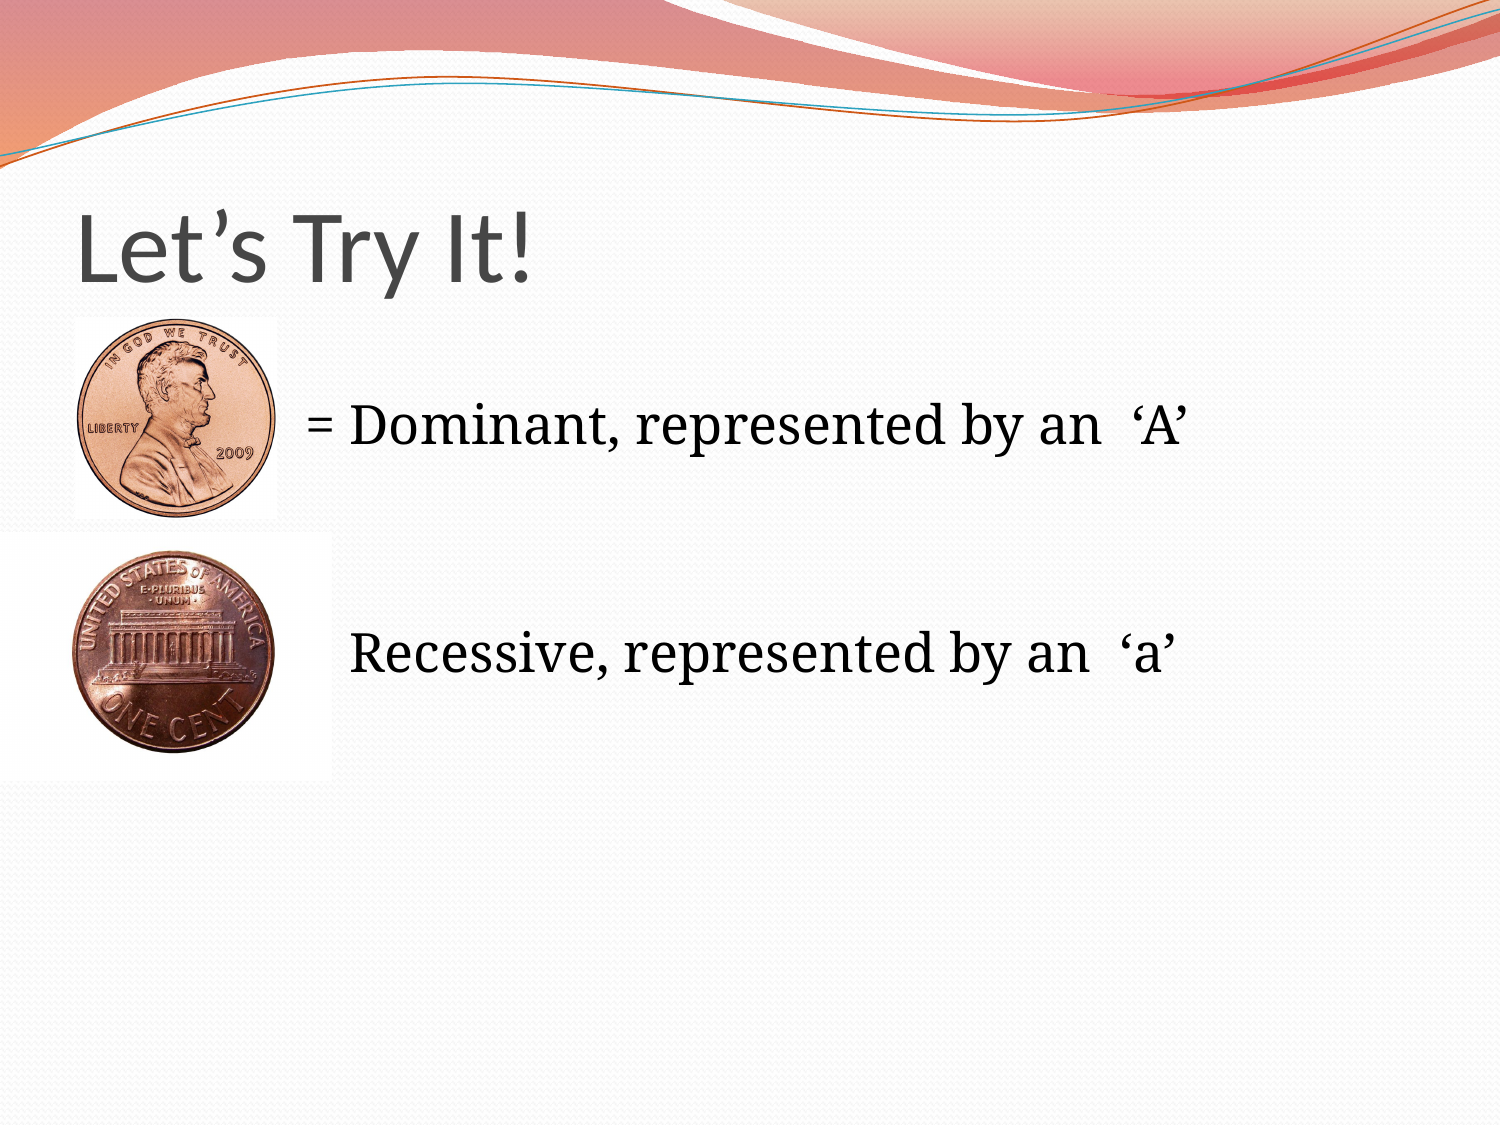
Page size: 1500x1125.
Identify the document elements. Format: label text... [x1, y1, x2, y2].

picture [0, 532, 332, 782]
picture [74, 317, 277, 520]
title Let’s Try It! [75, 115, 1425, 303]
list = Dominant, represented by an ‘A’ = Recessive, represented by an ‘a’ [290, 383, 1425, 1038]
